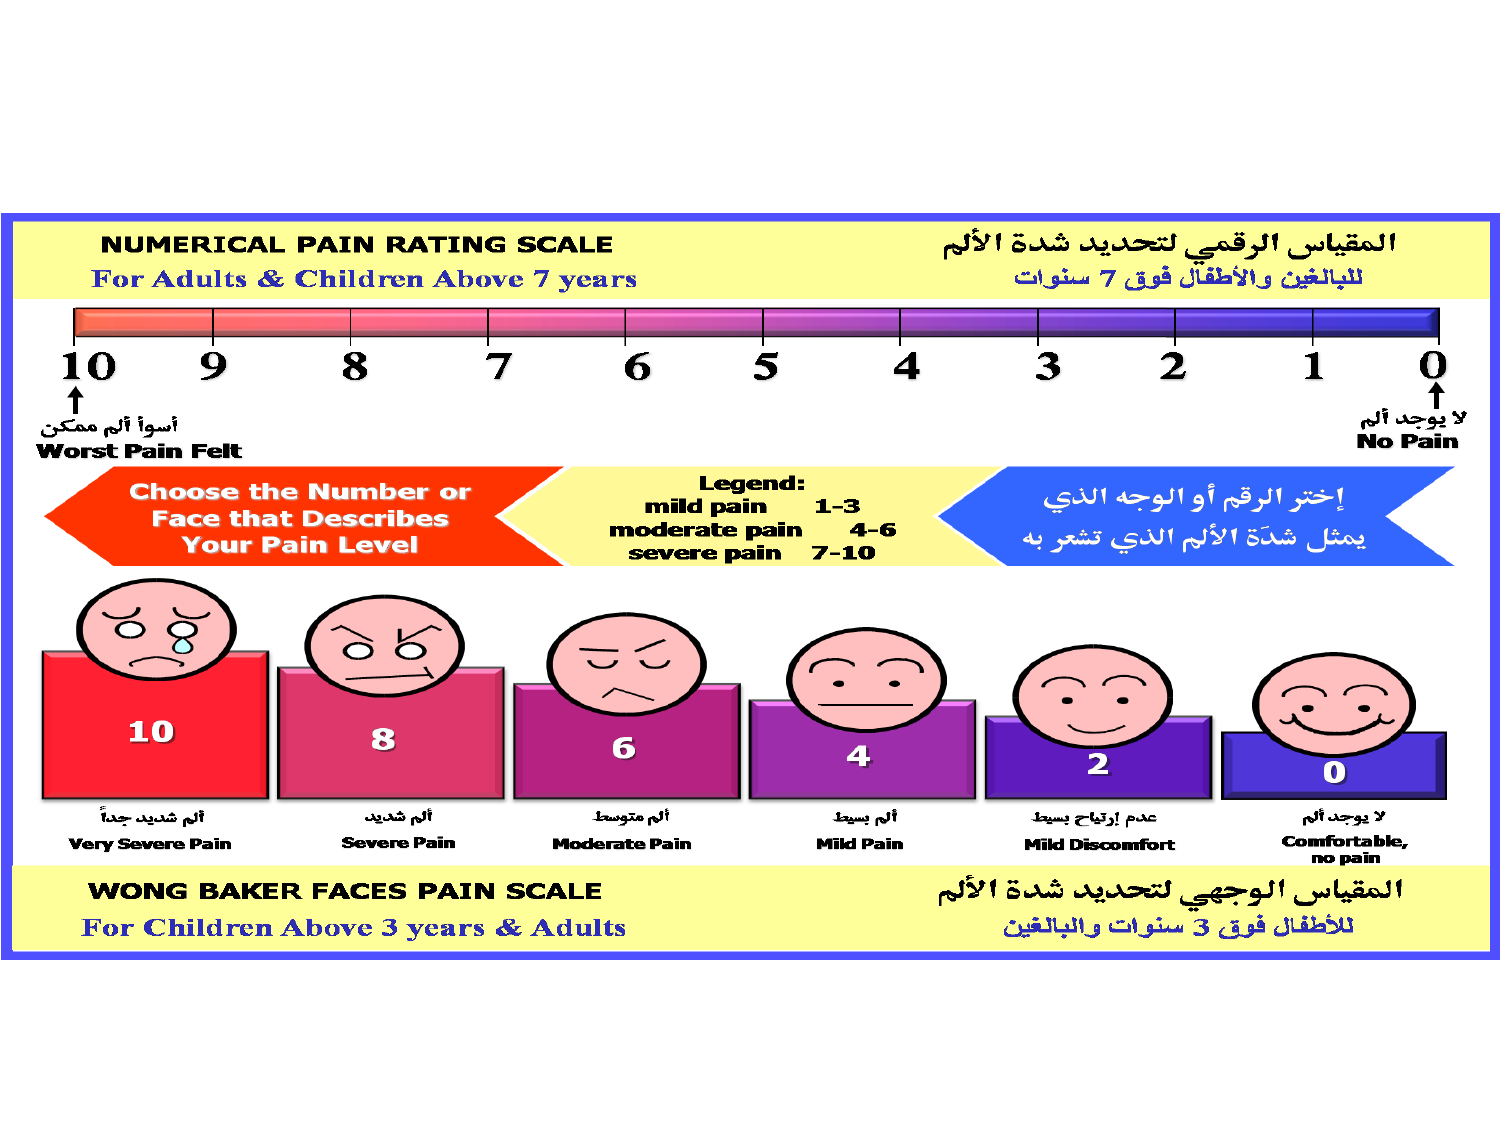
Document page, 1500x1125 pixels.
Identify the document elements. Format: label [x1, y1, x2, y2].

picture [0, 212, 1500, 963]
